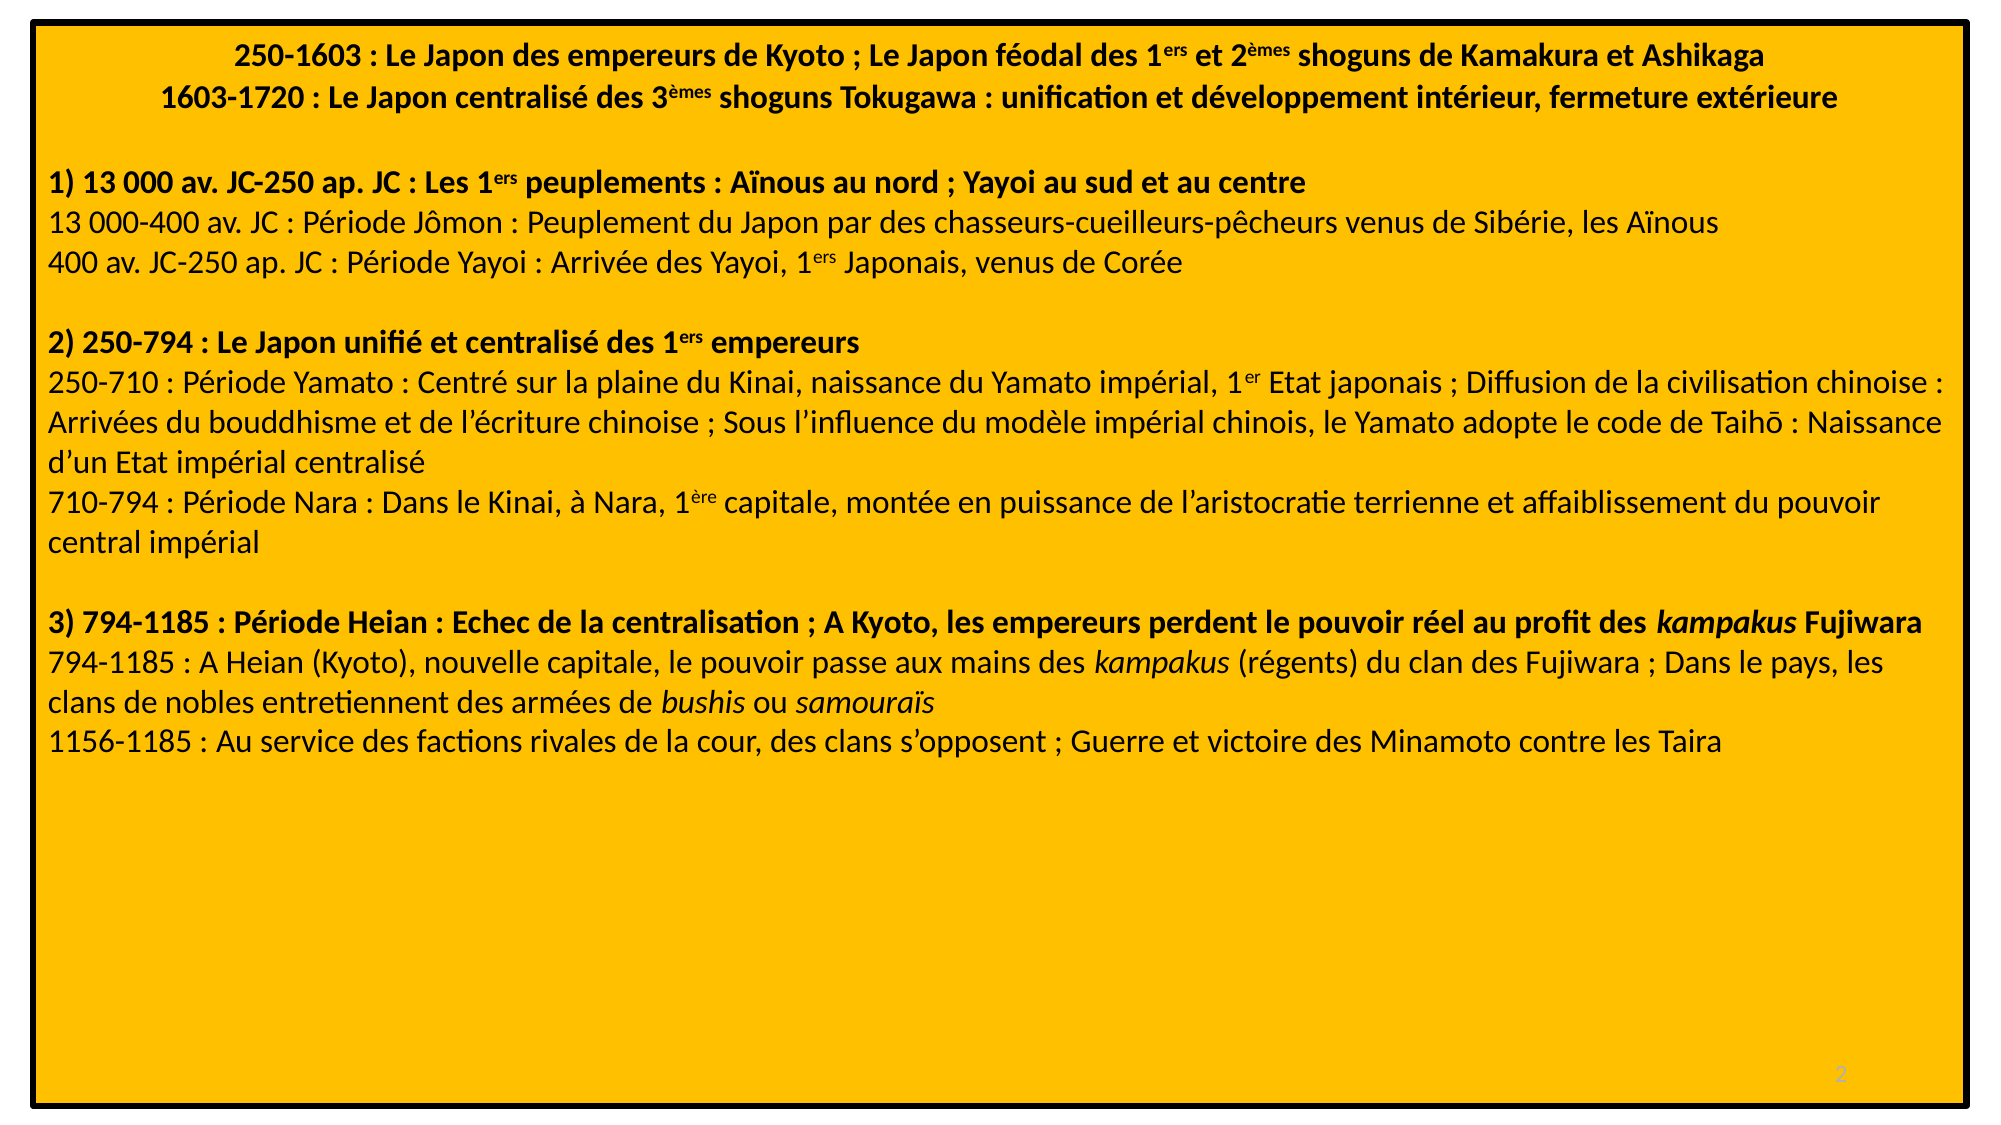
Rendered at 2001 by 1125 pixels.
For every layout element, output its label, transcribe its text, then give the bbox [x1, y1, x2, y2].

text_box 250-1603 : Le Japon des empereurs de Kyoto ; Le Japon féodal des 1ers et 2èmes shoguns de Kamakura et Ashikaga 1603-1720 : Le Japon centralisé des 3èmes shoguns Tokugawa : unification et développement intérieur, fermeture extérieure 1) 13 000 av. JC-250 ap. JC : Les 1ers peuplements : Aïnous au nord ; Yayoi au sud et au centre 13 000-400 av. JC : Période Jômon : Peuplement du Japon par des chasseurs-cueilleurs-pêcheurs venus de Sibérie, les Aïnous 400 av. JC-250 ap. JC : Période Yayoi : Arrivée des Yayoi, 1ers Japonais, venus de Corée 2) 250-794 : Le Japon unifié et centralisé des 1ers empereurs 250-710 : Période Yamato : Centré sur la plaine du Kinai, naissance du Yamato impérial, 1er Etat japonais ; Diffusion de la civilisation chinoise : Arrivées du bouddhisme et de l’écriture chinoise ; Sous l’influence du modèle impérial chinois, le Yamato adopte le code de Taihō : Naissance d’un Etat impérial centralisé 710-794 : Période Nara : Dans le Kinai, à Nara, 1ère capitale, montée en puissance de l’aristocratie terrienne et affaiblissement du pouvoir central impérial 3) 794-1185 : Période Heian : Echec de la centralisation ; A Kyoto, les empereurs perdent le pouvoir réel au profit des kampakus Fujiwara 794-1185 : A Heian (Kyoto), nouvelle capitale, le pouvoir passe aux mains des kampakus (régents) du clan des Fujiwara ; Dans le pays, les clans de nobles entretiennent des armées de bushis ou samouraïs 1156-1185 : Au service des factions rivales de la cour, des clans s’opposent ; Guerre et victoire des Minamoto contre les Taira [33, 22, 1967, 1106]
slide_number 2 [1412, 1042, 1863, 1103]
